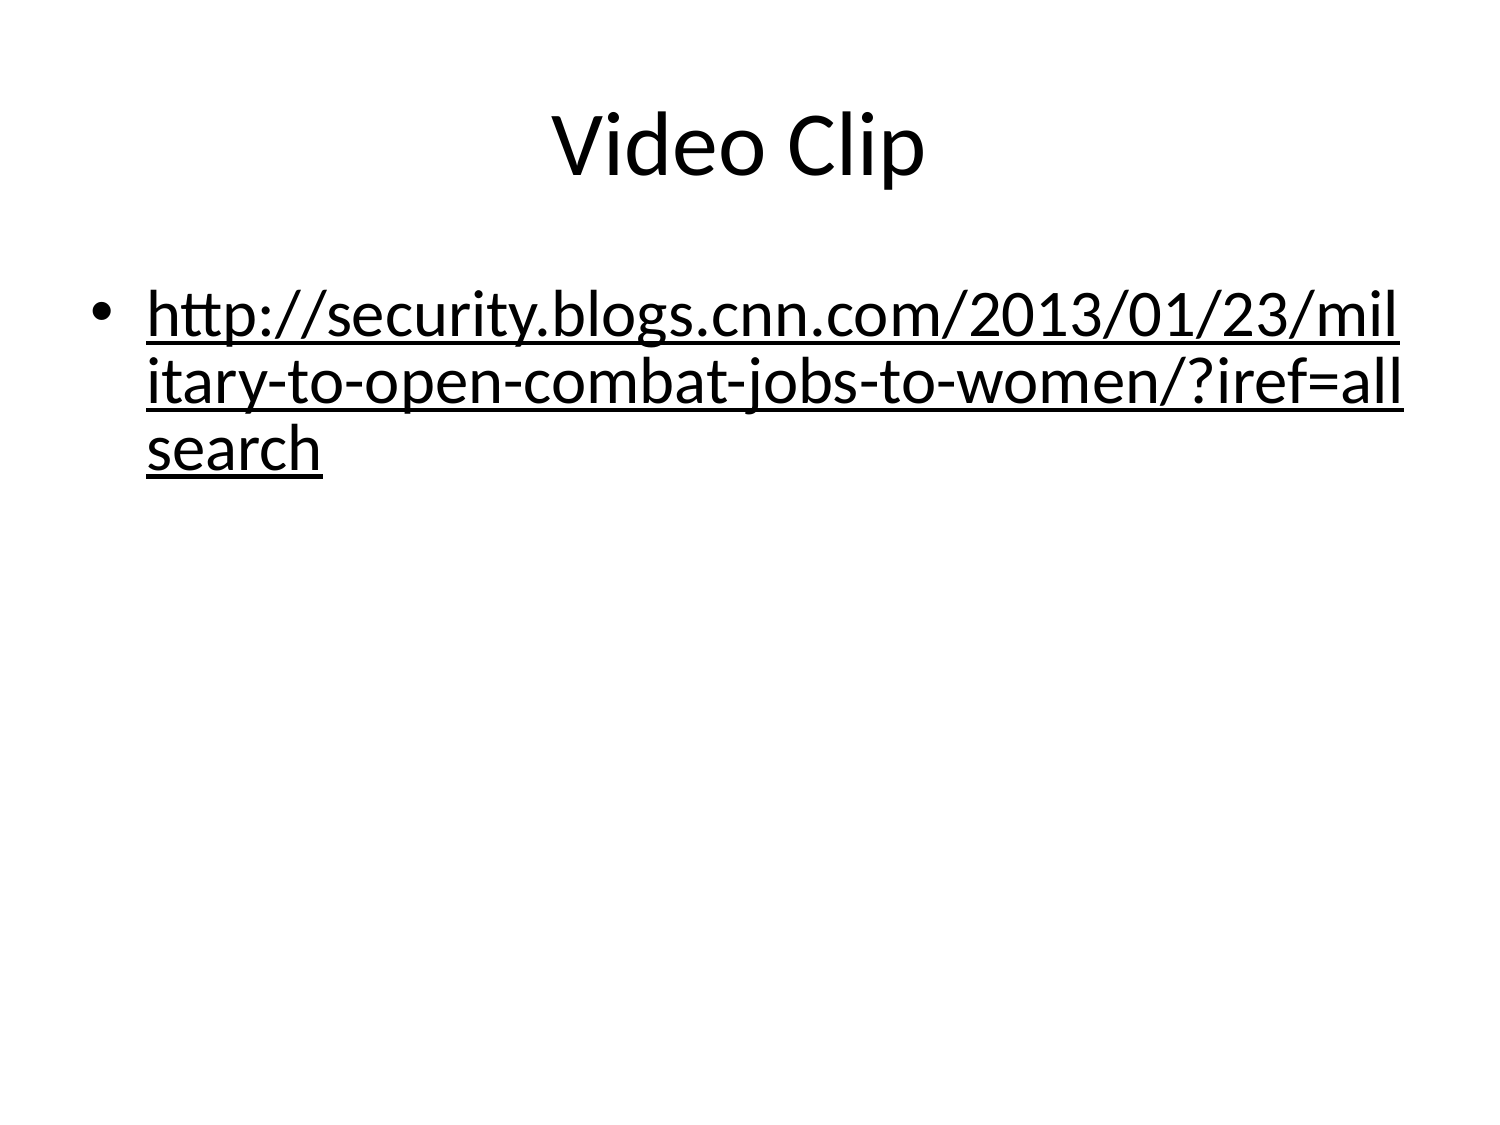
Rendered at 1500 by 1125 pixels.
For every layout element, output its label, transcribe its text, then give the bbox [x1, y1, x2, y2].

title Video Clip [75, 45, 1425, 233]
list http://security.blogs.cnn.com/2013/01/23/military-to-open-combat-jobs-to-women/?iref=allsearch [75, 262, 1425, 1005]
